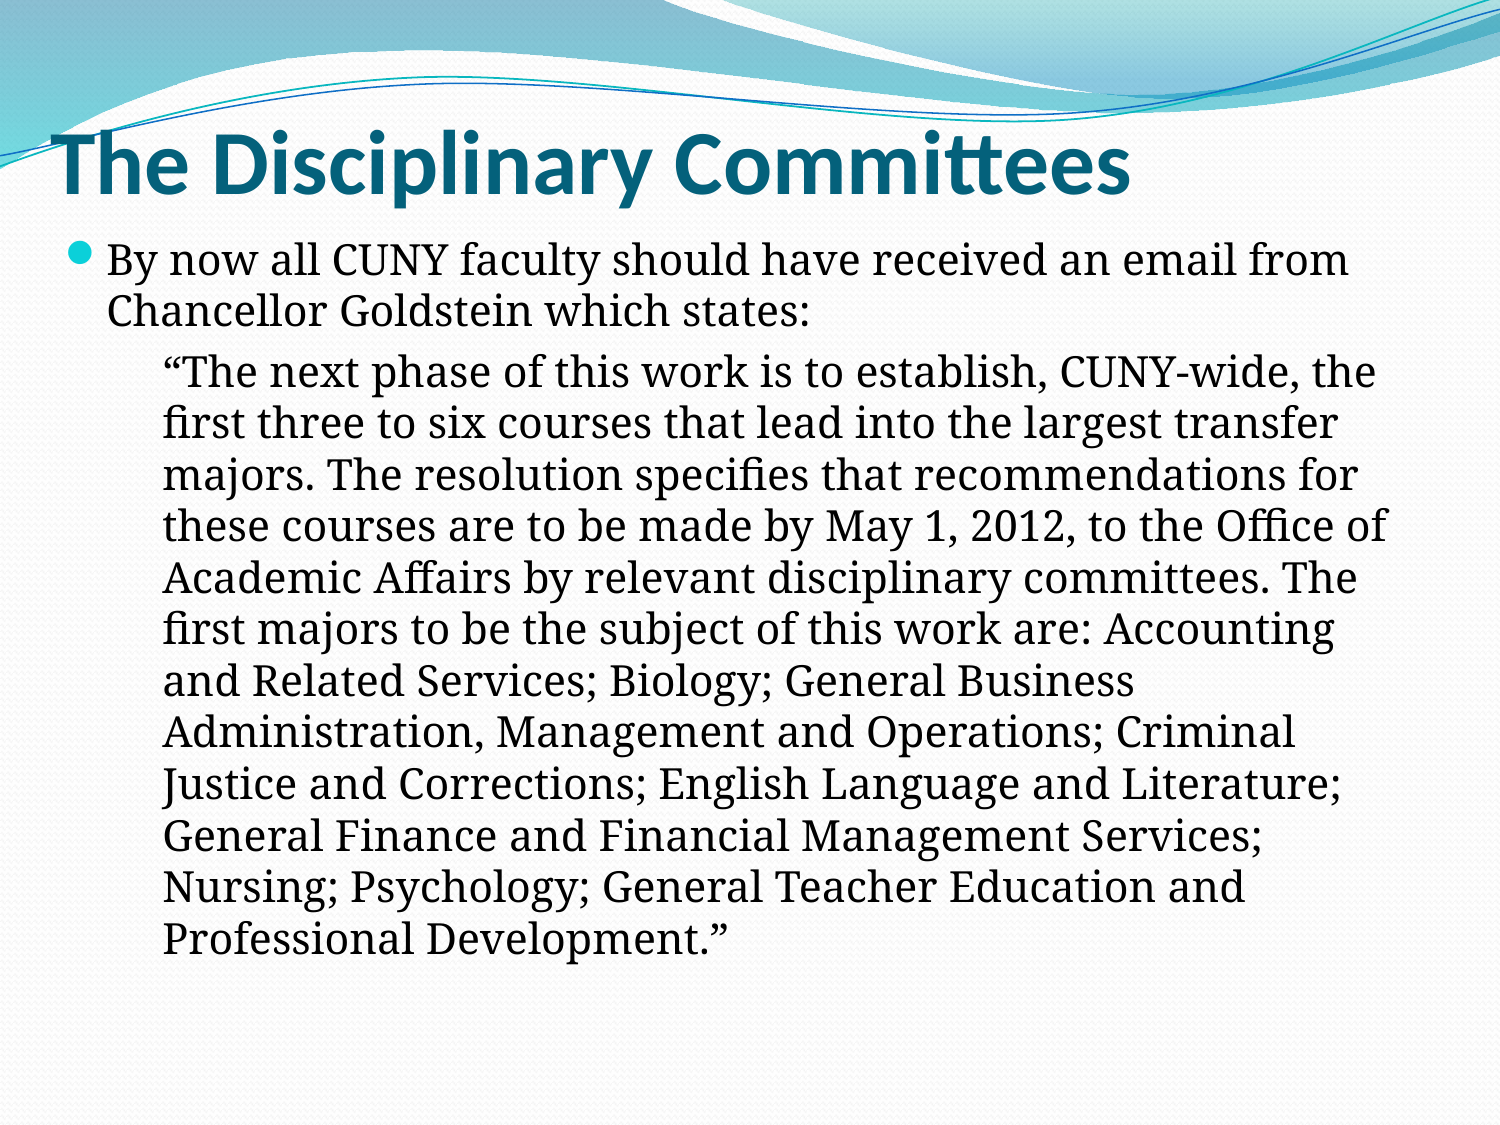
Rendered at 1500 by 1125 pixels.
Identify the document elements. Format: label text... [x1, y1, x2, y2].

title The Disciplinary Committees [50, 24, 1400, 213]
list By now all CUNY faculty should have received an email from Chancellor Goldstein which states: “The next phase of this work is to establish, CUNY-wide, the first three to six courses that lead into the largest transfer majors. The resolution specifies that recommendations for these courses are to be made by May 1, 2012, to the Office of Academic Affairs by relevant disciplinary committees. The first majors to be the subject of this work are: Accounting and Related Services; Biology; General Business Administration, Management and Operations; Criminal Justice and Corrections; English Language and Literature; General Finance and Financial Management Services; Nursing; Psychology; General Teacher Education and Professional Development.” [50, 224, 1425, 1038]
